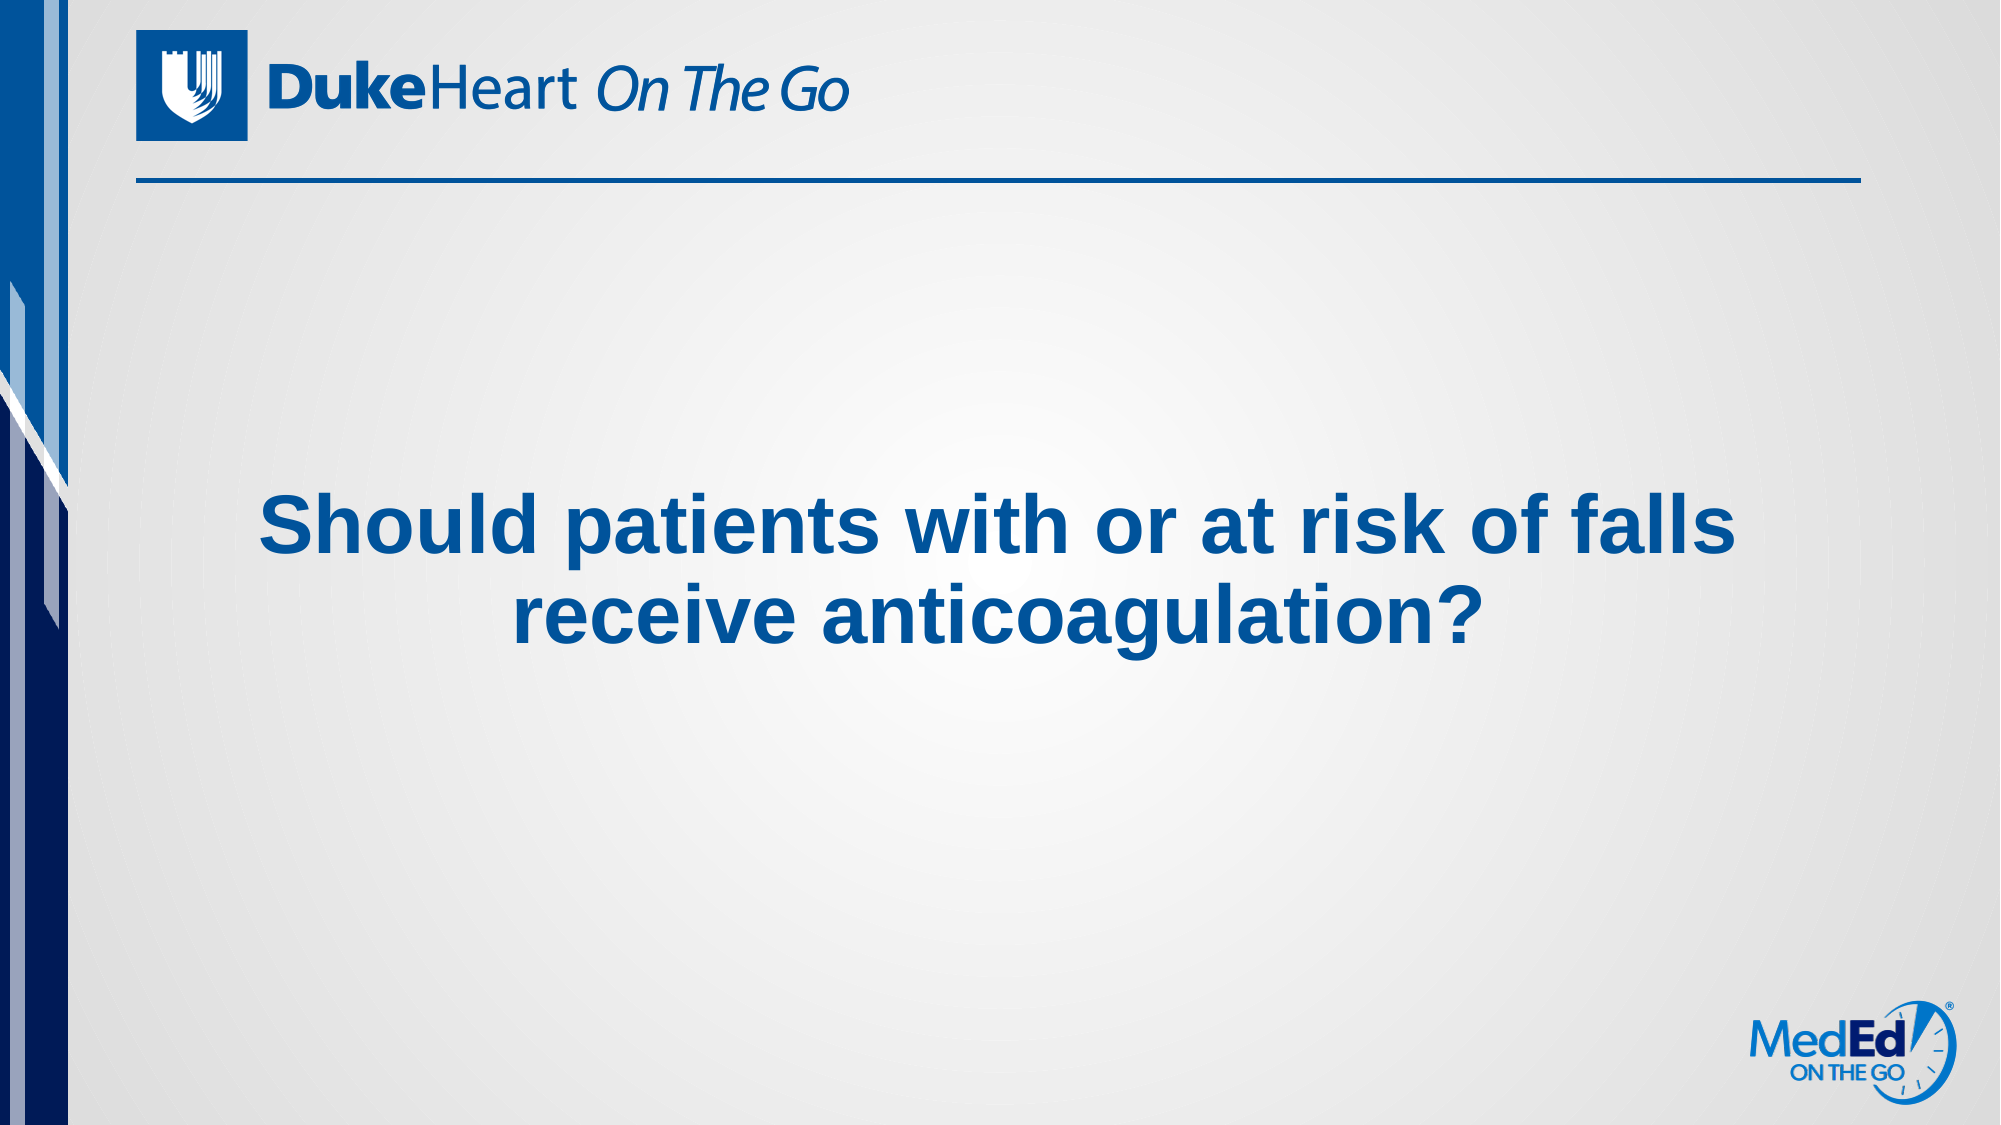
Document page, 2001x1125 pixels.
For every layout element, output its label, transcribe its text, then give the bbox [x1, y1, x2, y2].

picture [0, 0, 68, 1125]
title Should patients with or at risk of falls receive anticoagulation? [136, 180, 1862, 963]
picture [136, 30, 849, 141]
picture [1749, 999, 1958, 1106]
